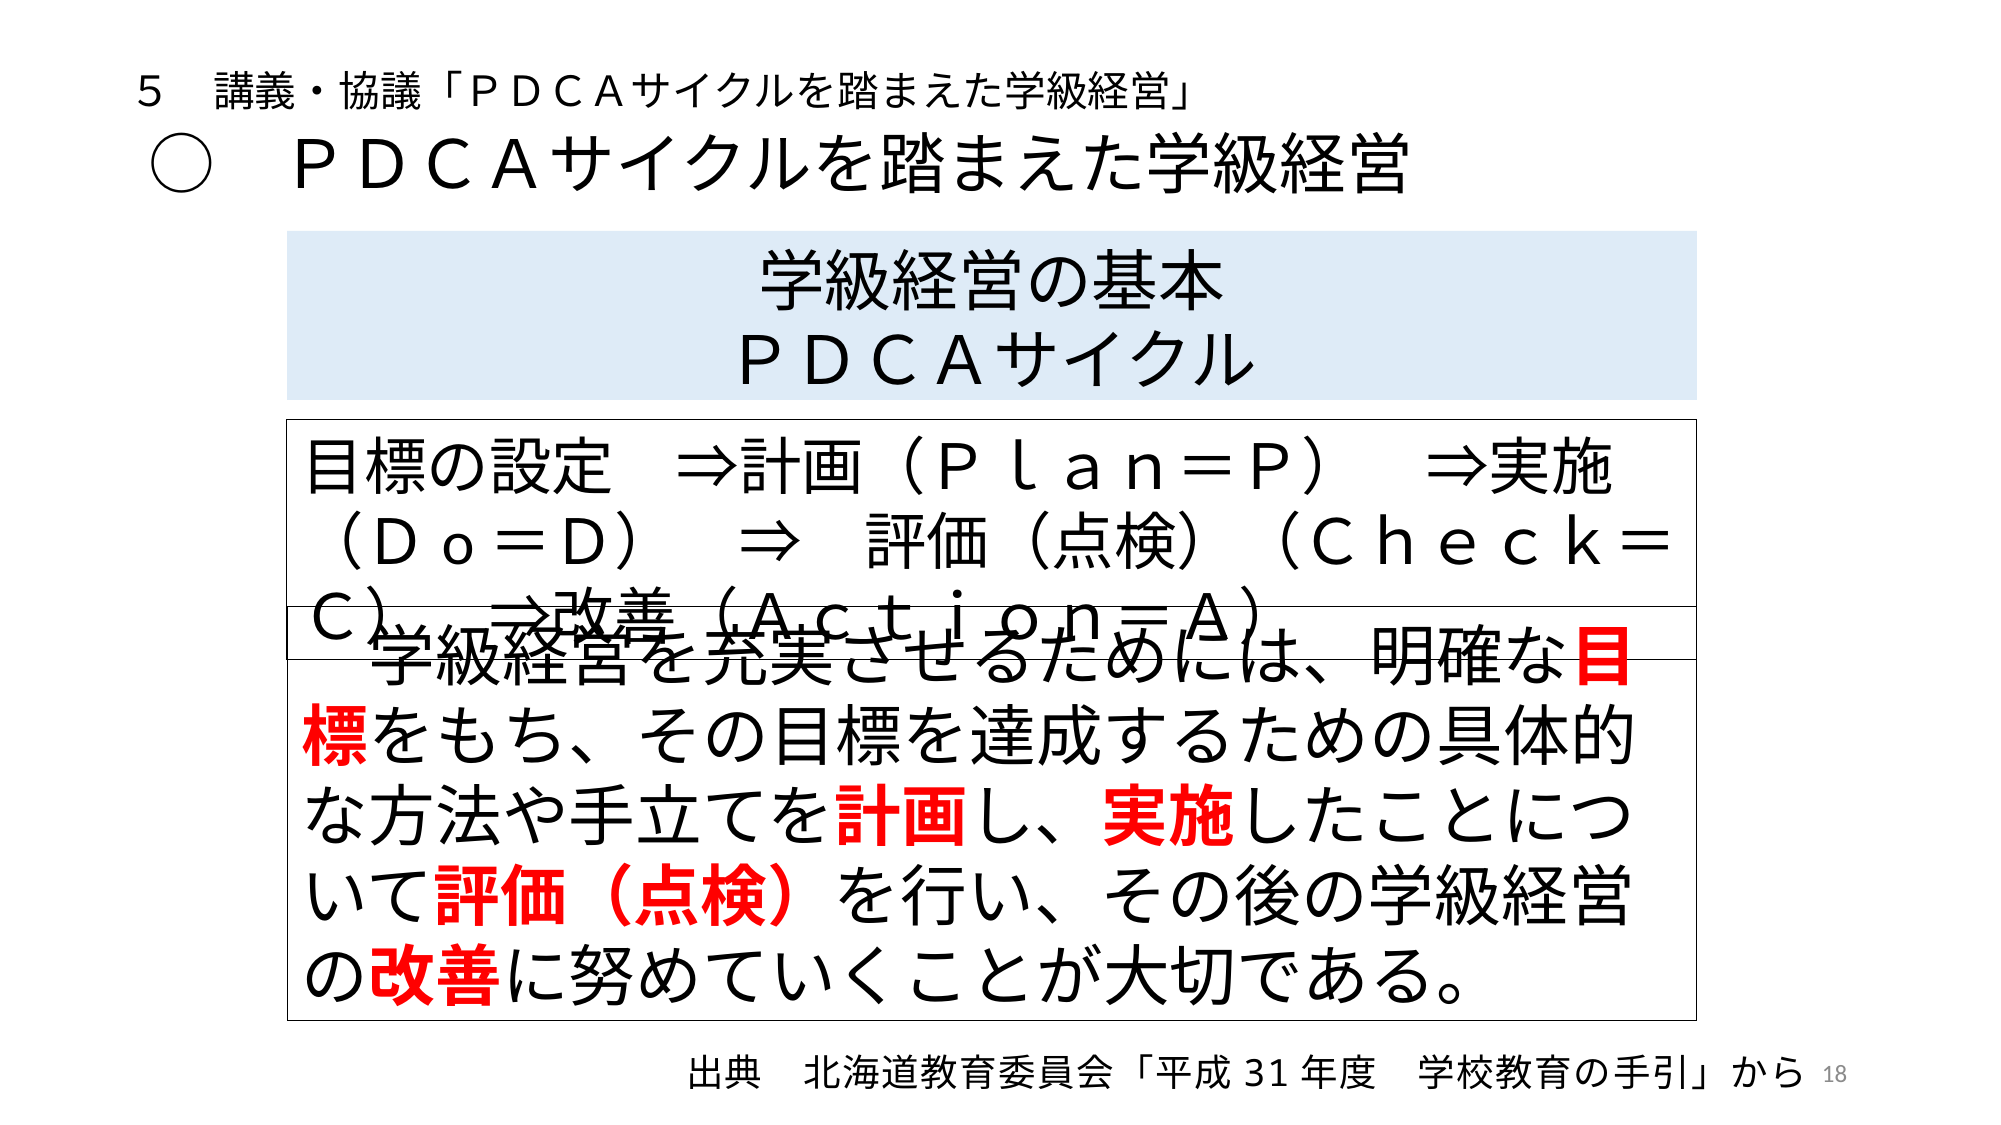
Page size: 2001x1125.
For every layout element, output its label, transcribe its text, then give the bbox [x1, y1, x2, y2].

text_box 目標の設定 ⇒計画（Ｐｌａｎ＝Ｐ） ⇒実施（Ｄо＝Ｄ） ⇒ 評価（点検）（Ｃｈｅｃｋ＝Ｃ） ⇒改善（Ａｃｔｉｏｎ＝Ａ） [286, 419, 1697, 660]
text_box 学級経営を充実させるためには、明確な目標をもち、その目標を達成するための具体的な方法や手立てを計画し、実施したことについて評価（点検）を行い、その後の学級経営の改善に努めていくことが大切である。 [287, 606, 1697, 1021]
text_box 出典 北海道教育委員会「平成31年度 学校教育の手引」から [570, 1041, 1863, 1102]
text_box 学級経営の基本 ＰＤＣＡサイクル [287, 230, 1697, 400]
text_box ５ 講義・協議「ＰＤＣＡサイクルを踏まえた学級経営」 [114, 51, 1562, 123]
text_box ○ ＰＤＣＡサイクルを踏まえた学級経営 [75, 114, 2000, 209]
